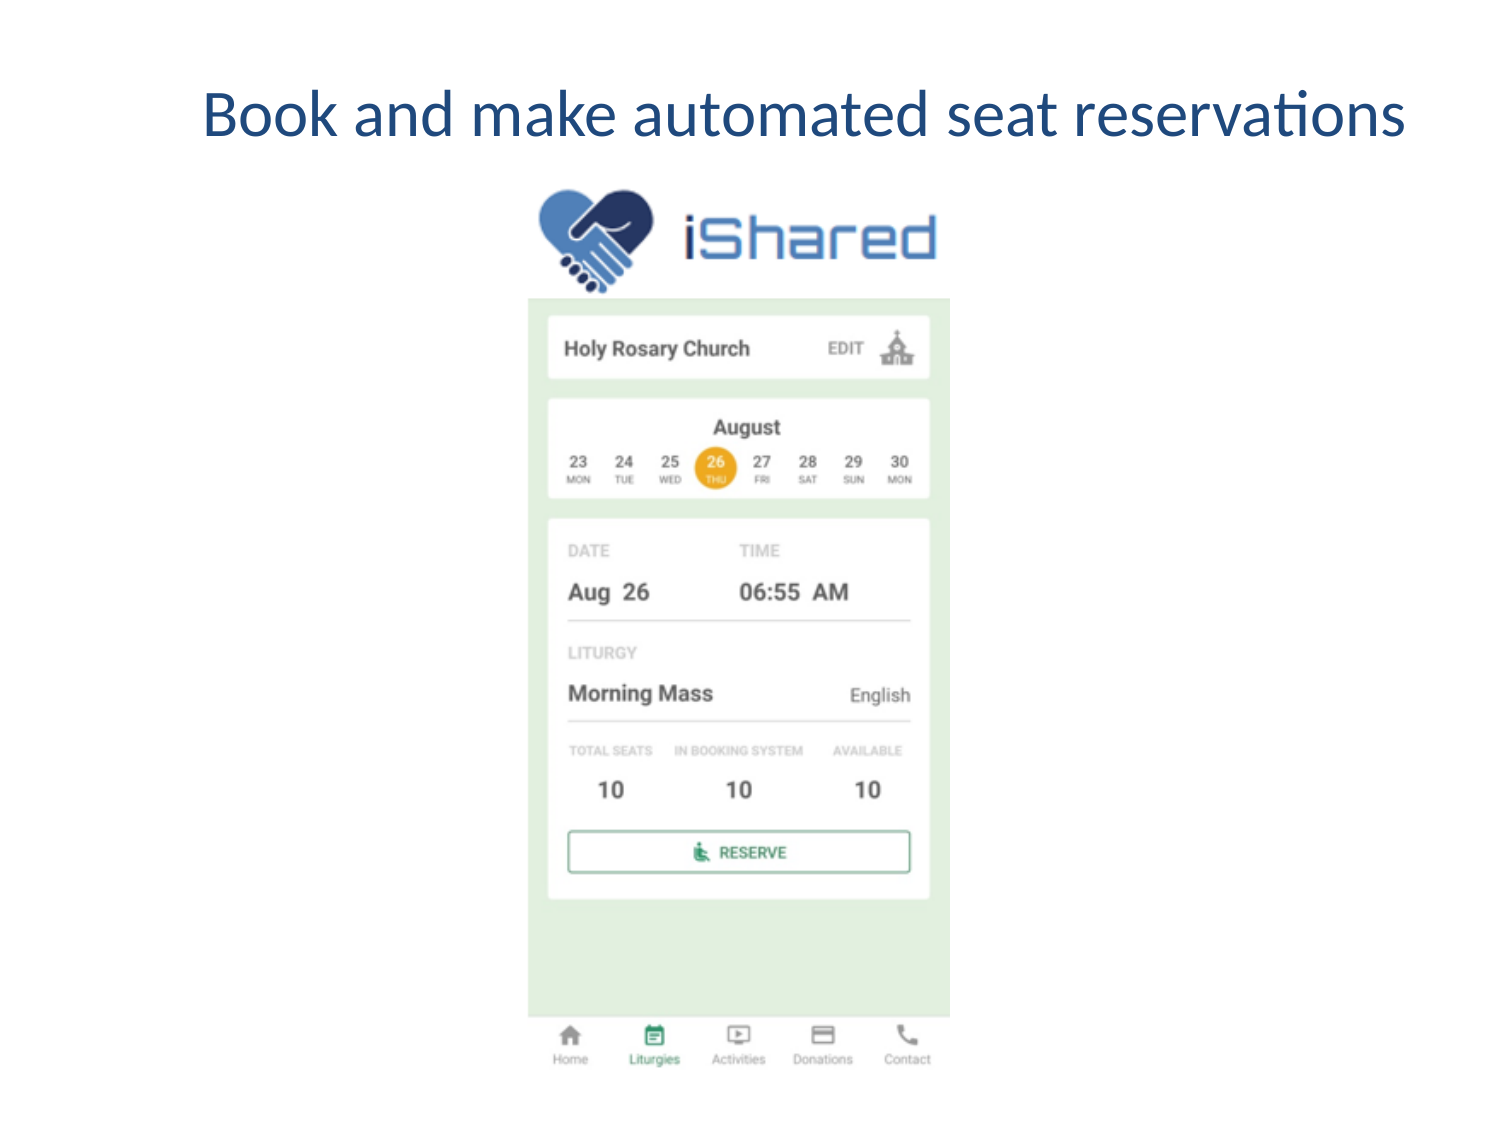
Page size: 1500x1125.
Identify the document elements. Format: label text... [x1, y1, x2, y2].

picture [524, 174, 951, 1084]
text_box Book and make automated seat reservations [187, 62, 1475, 158]
